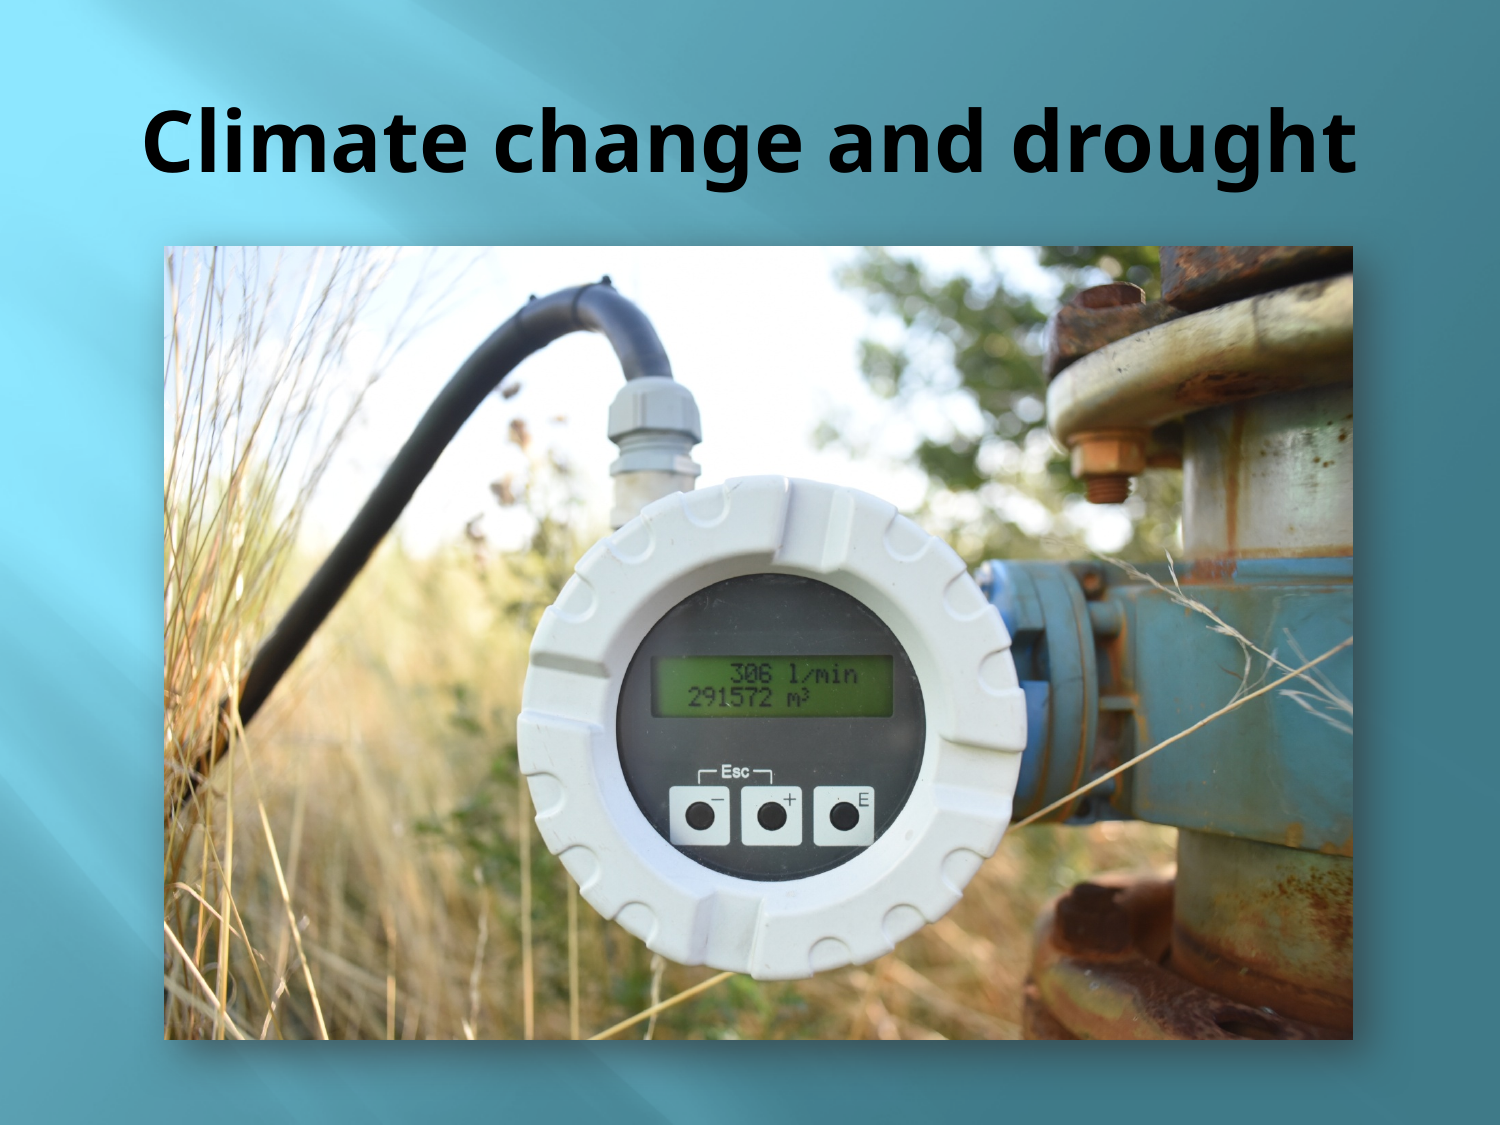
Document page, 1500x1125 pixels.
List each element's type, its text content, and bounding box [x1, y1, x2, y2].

title Climate change and drought [75, 45, 1425, 233]
picture [163, 245, 1354, 1040]
